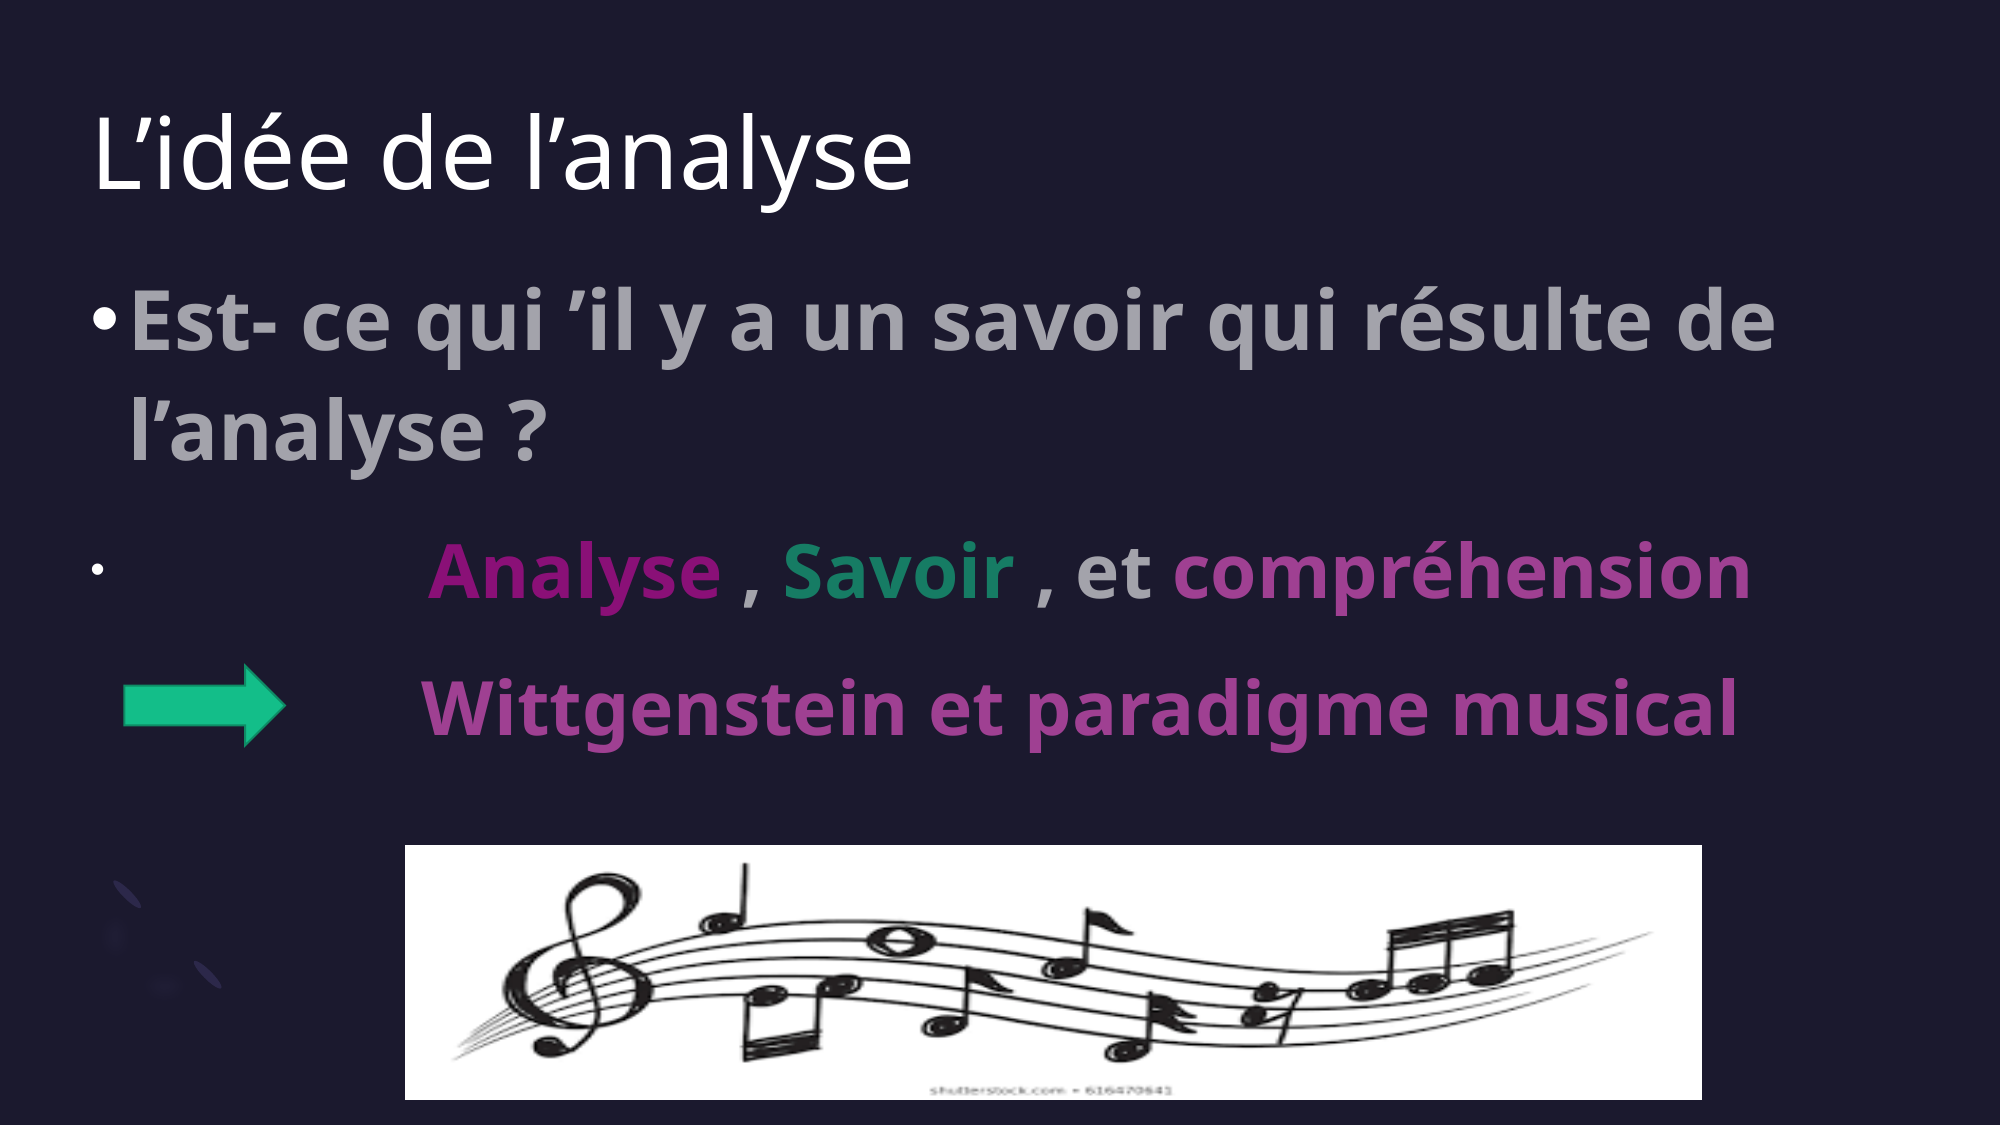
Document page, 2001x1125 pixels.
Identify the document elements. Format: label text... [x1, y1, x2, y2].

text_box [123, 663, 287, 748]
list Est- ce qui ’il y a un savoir qui résulte de l’analyse ? Analyse , Savoir , et compréhension Wittgenstein et paradigme musical [90, 257, 1910, 1073]
picture [405, 845, 1702, 1100]
title L’idée de l’analyse [90, 90, 1910, 257]
